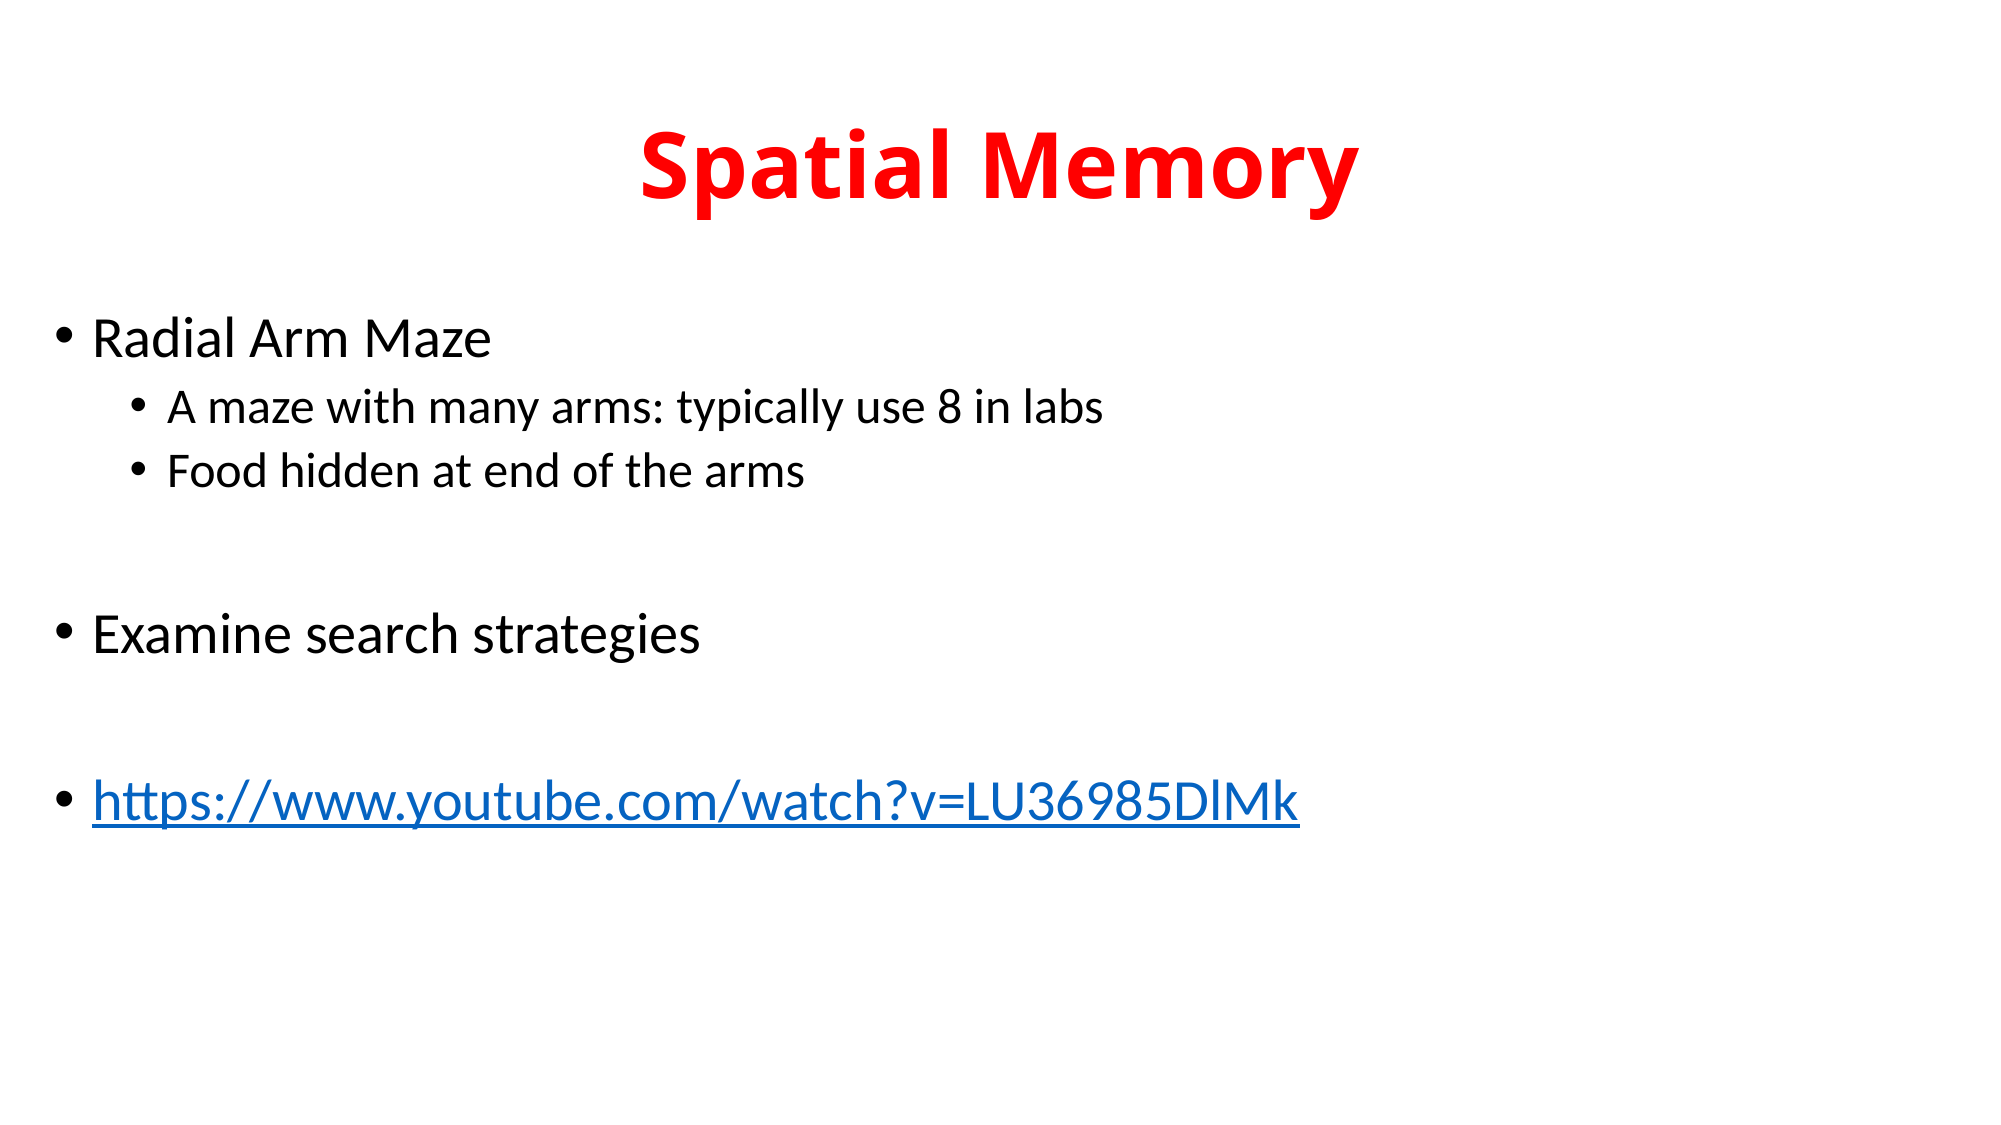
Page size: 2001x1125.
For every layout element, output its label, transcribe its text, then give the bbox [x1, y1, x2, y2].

title Spatial Memory [137, 59, 1863, 278]
list Radial Arm Maze A maze with many arms: typically use 8 in labs Food hidden at end of the arms Examine search strategies https://www.youtube.com/watch?v=LU36985DlMk [39, 299, 1863, 1014]
